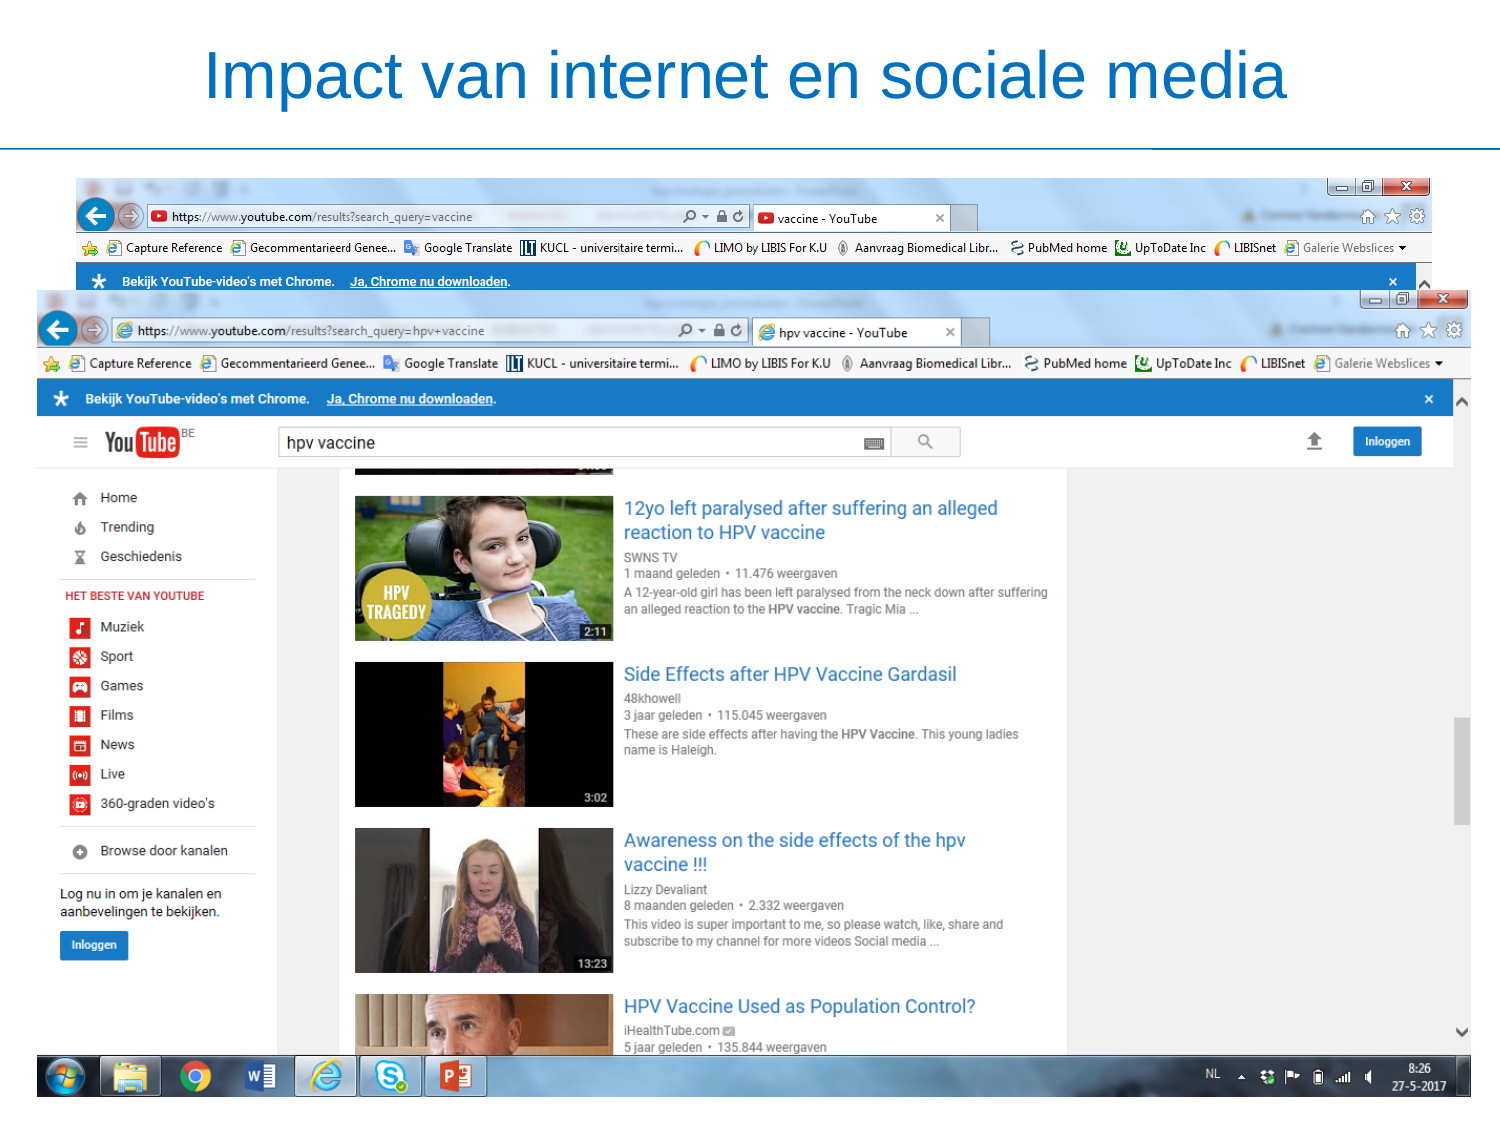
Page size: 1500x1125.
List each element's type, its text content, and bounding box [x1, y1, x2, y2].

text_box Impact van internet en sociale media [29, 24, 1463, 120]
picture [37, 178, 1472, 1097]
